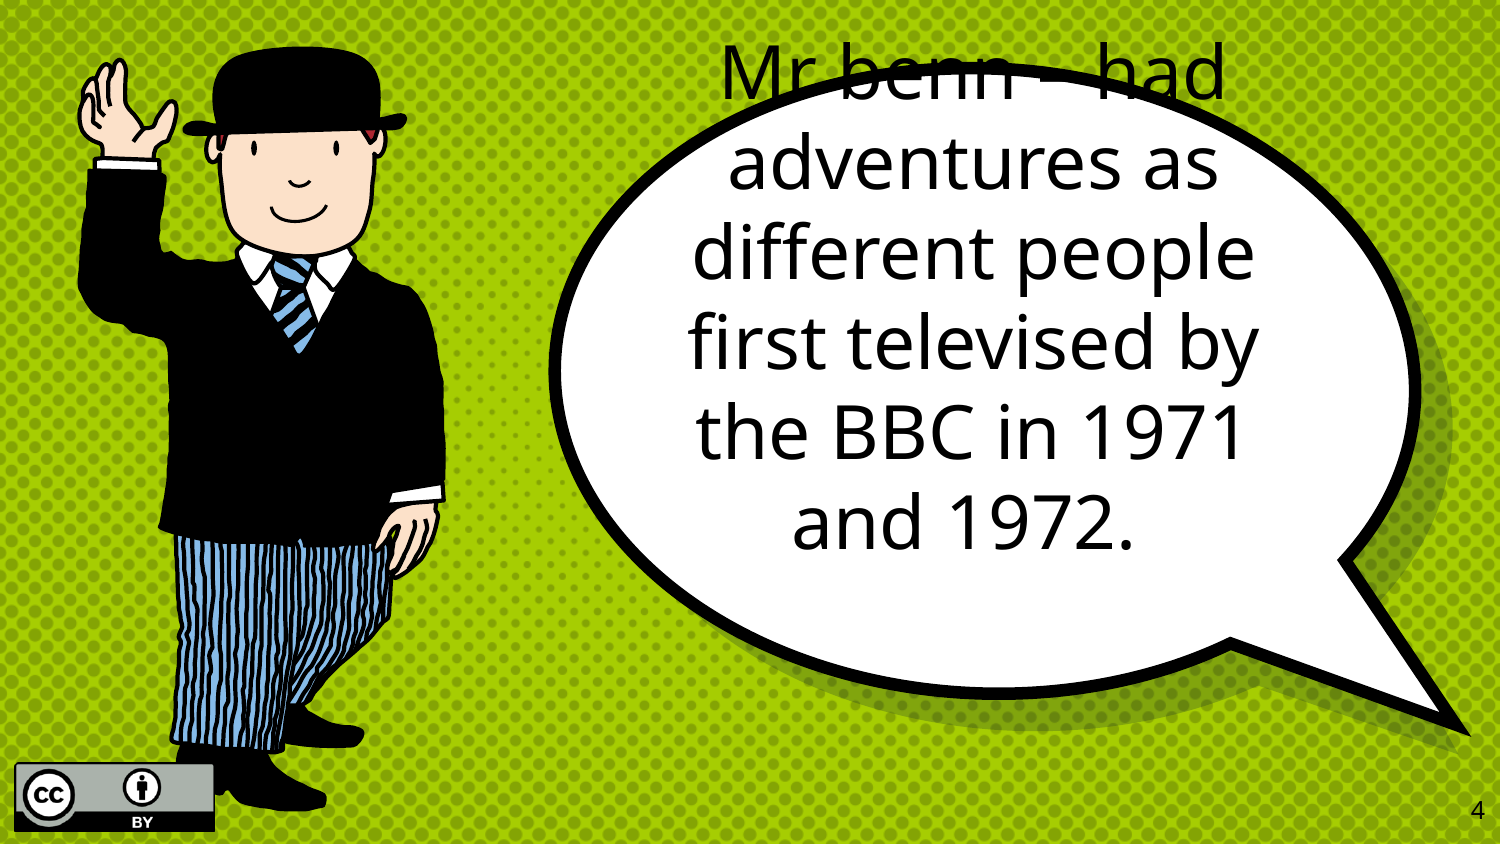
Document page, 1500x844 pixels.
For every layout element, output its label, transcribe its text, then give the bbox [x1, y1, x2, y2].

picture [14, 762, 215, 832]
title Mr benn – had adventures as different people first televised by the BBC in 1971 and 1972. [611, 21, 1337, 580]
slide_number 4 [1410, 779, 1500, 844]
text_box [77, 37, 447, 812]
